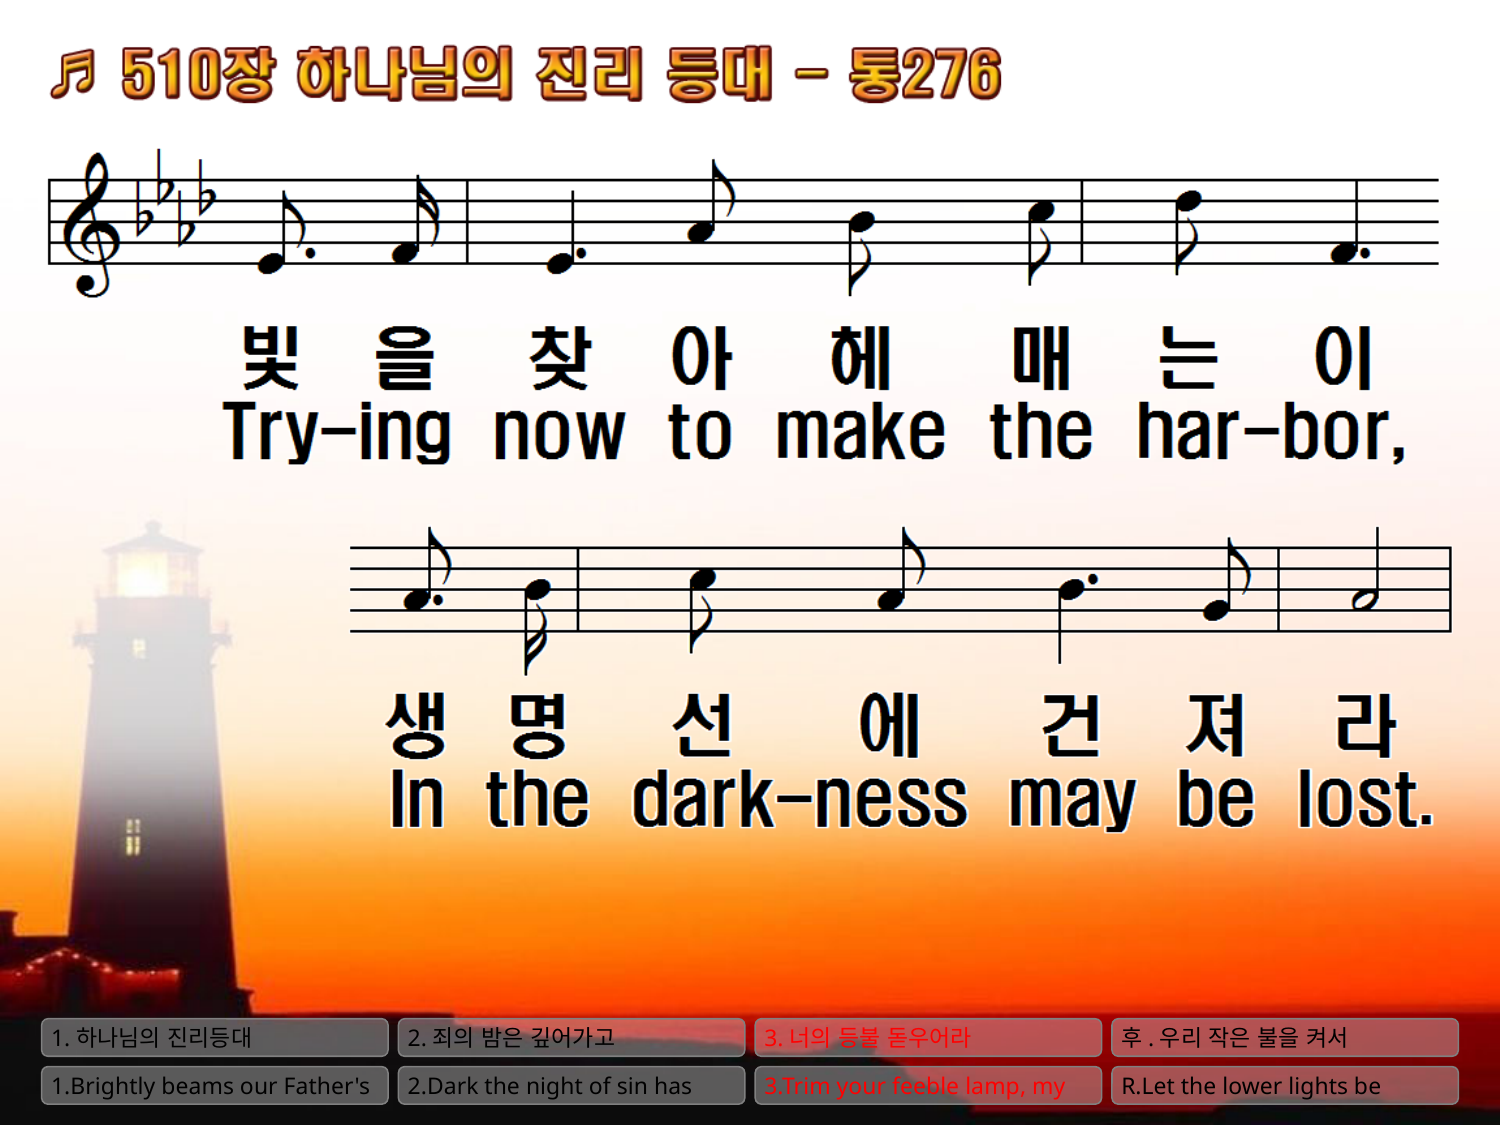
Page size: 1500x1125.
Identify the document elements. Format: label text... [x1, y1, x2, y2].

text_box 2.Dark the night of sin has [398, 1066, 745, 1105]
text_box 3.Trim your feeble lamp, my [755, 1066, 1102, 1105]
text_box 2.죄의 밤은 깊어가고 [398, 1018, 745, 1057]
text_box R.Let the lower lights be [1111, 1066, 1459, 1105]
text_box 1.하나님의 진리등대 [41, 1018, 389, 1057]
text_box 3.너의 등불 돋우어라 [755, 1018, 1102, 1057]
picture [0, 0, 1500, 1125]
text_box 후.우리 작은 불을 켜서 [1111, 1018, 1459, 1057]
text_box 1.Brightly beams our Father's [41, 1066, 389, 1105]
